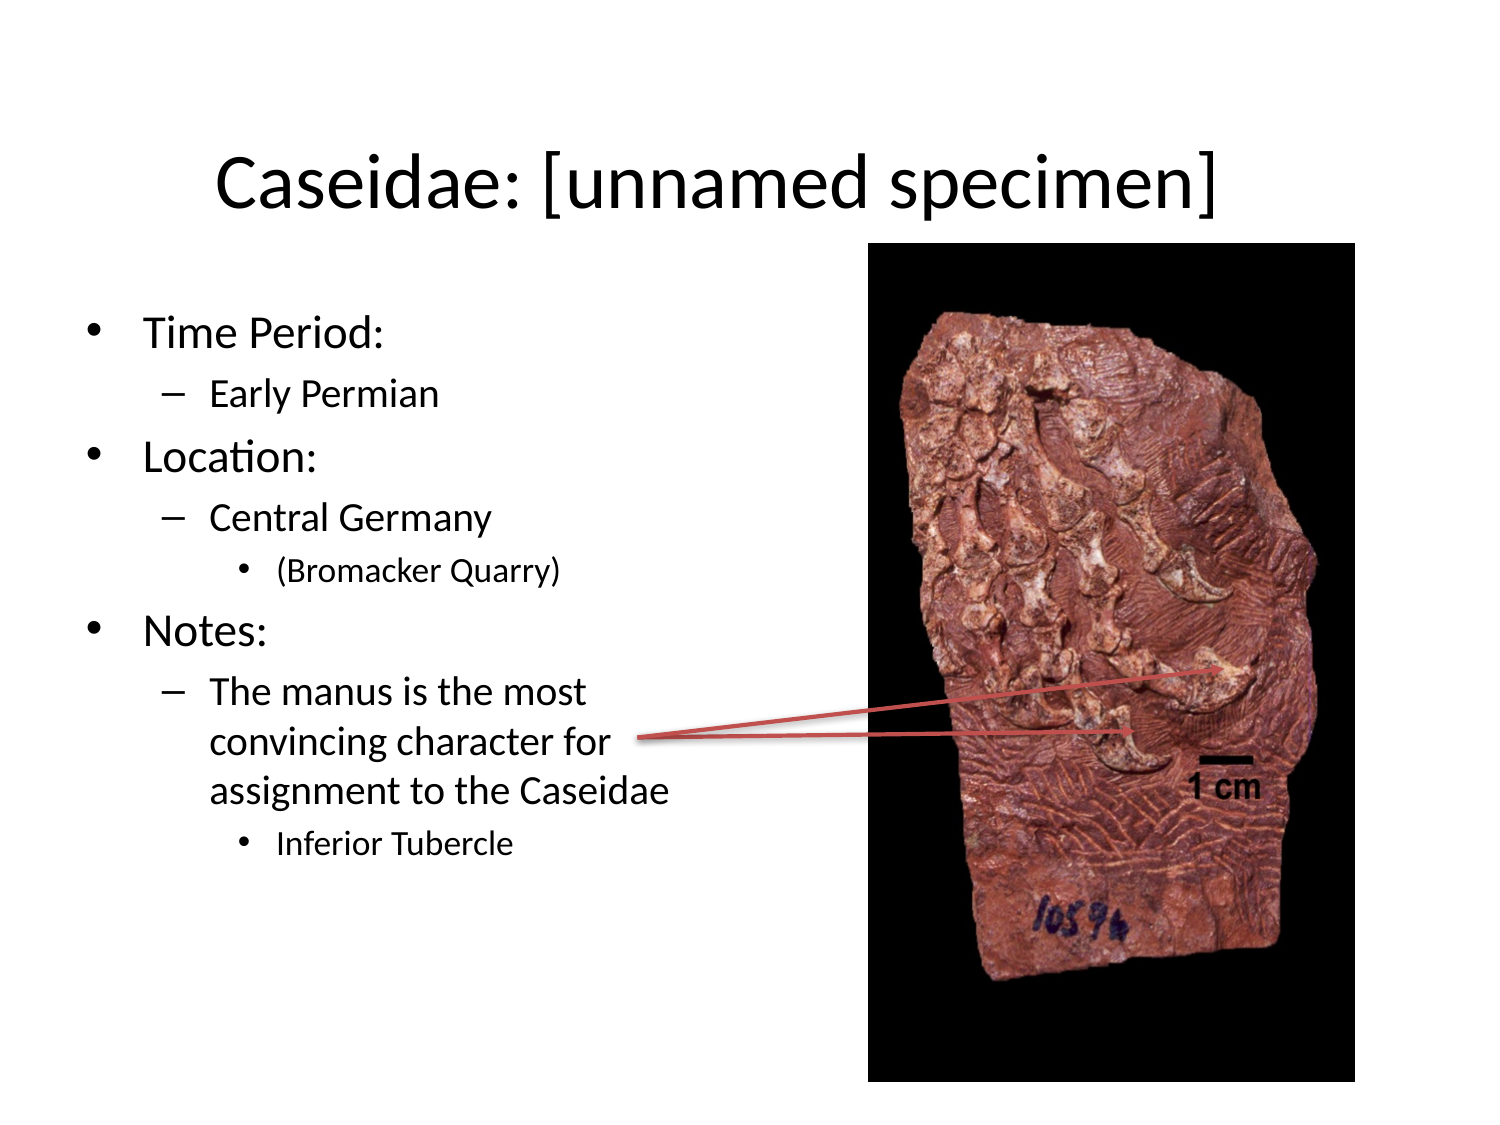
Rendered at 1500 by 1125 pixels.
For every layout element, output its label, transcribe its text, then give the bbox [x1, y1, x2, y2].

text_box [711, 732, 863, 739]
title Caseidae: [unnamed specimen] [118, 121, 1319, 232]
list Time Period: Early Permian Location: Central Germany (Bromacker Quarry) Notes: The manus is the most convincing character for assignment to the Caseidae Inferior Tubercle [70, 293, 726, 875]
picture [868, 243, 1355, 1082]
text_box [637, 708, 863, 740]
